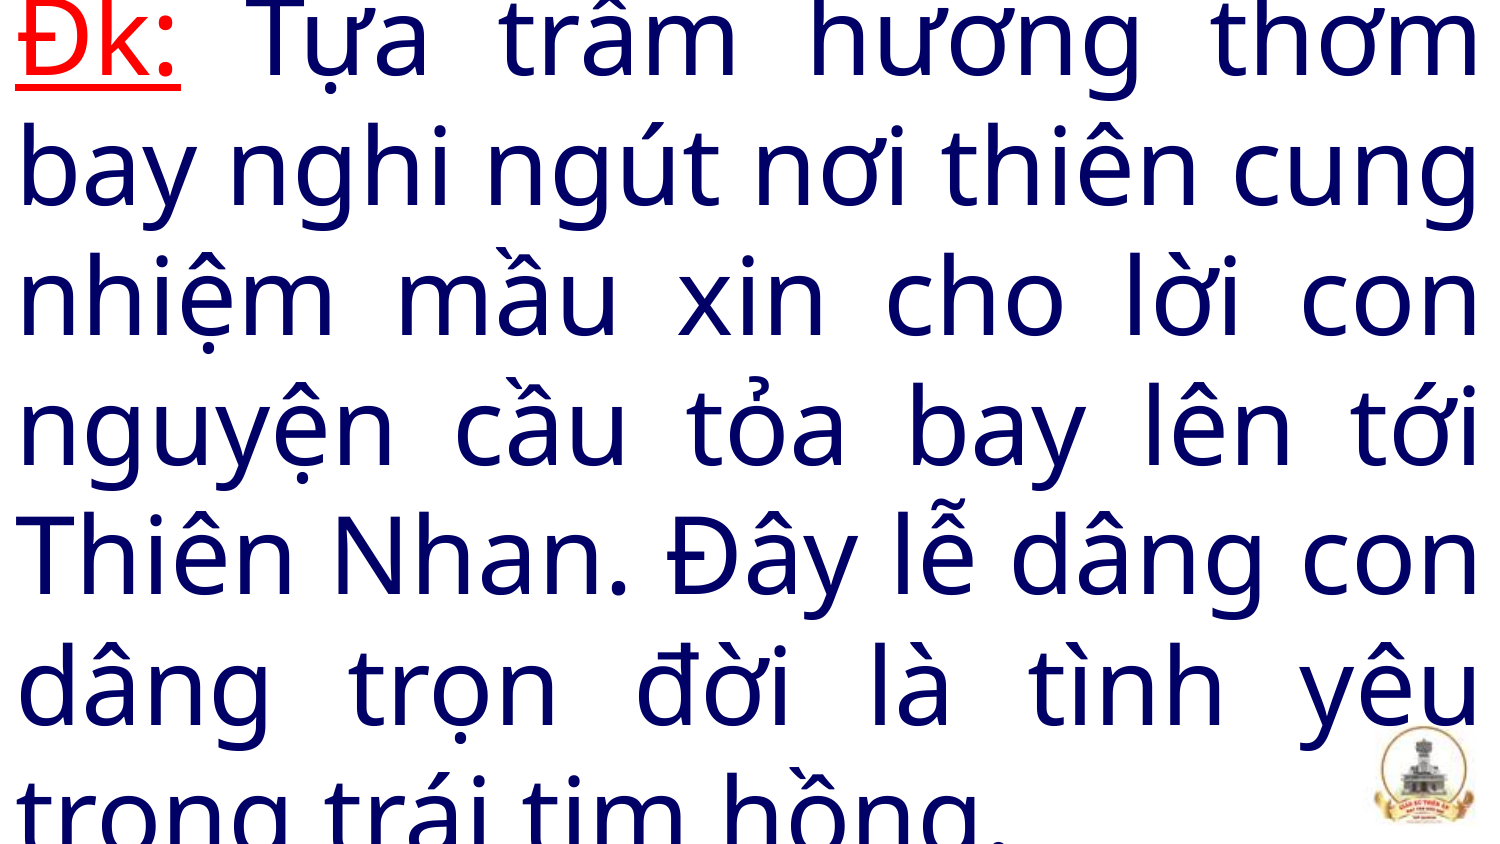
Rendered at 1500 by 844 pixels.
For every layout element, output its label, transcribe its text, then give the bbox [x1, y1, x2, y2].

title Đk: Tựa trầm hương thơm bay nghi ngút nơi thiên cung nhiệm mầu xin cho lời con nguyện cầu tỏa bay lên tới Thiên Nhan. Đây lễ dâng con dâng trọn đời là tình yêu trong trái tim hồng. [0, 0, 1500, 844]
